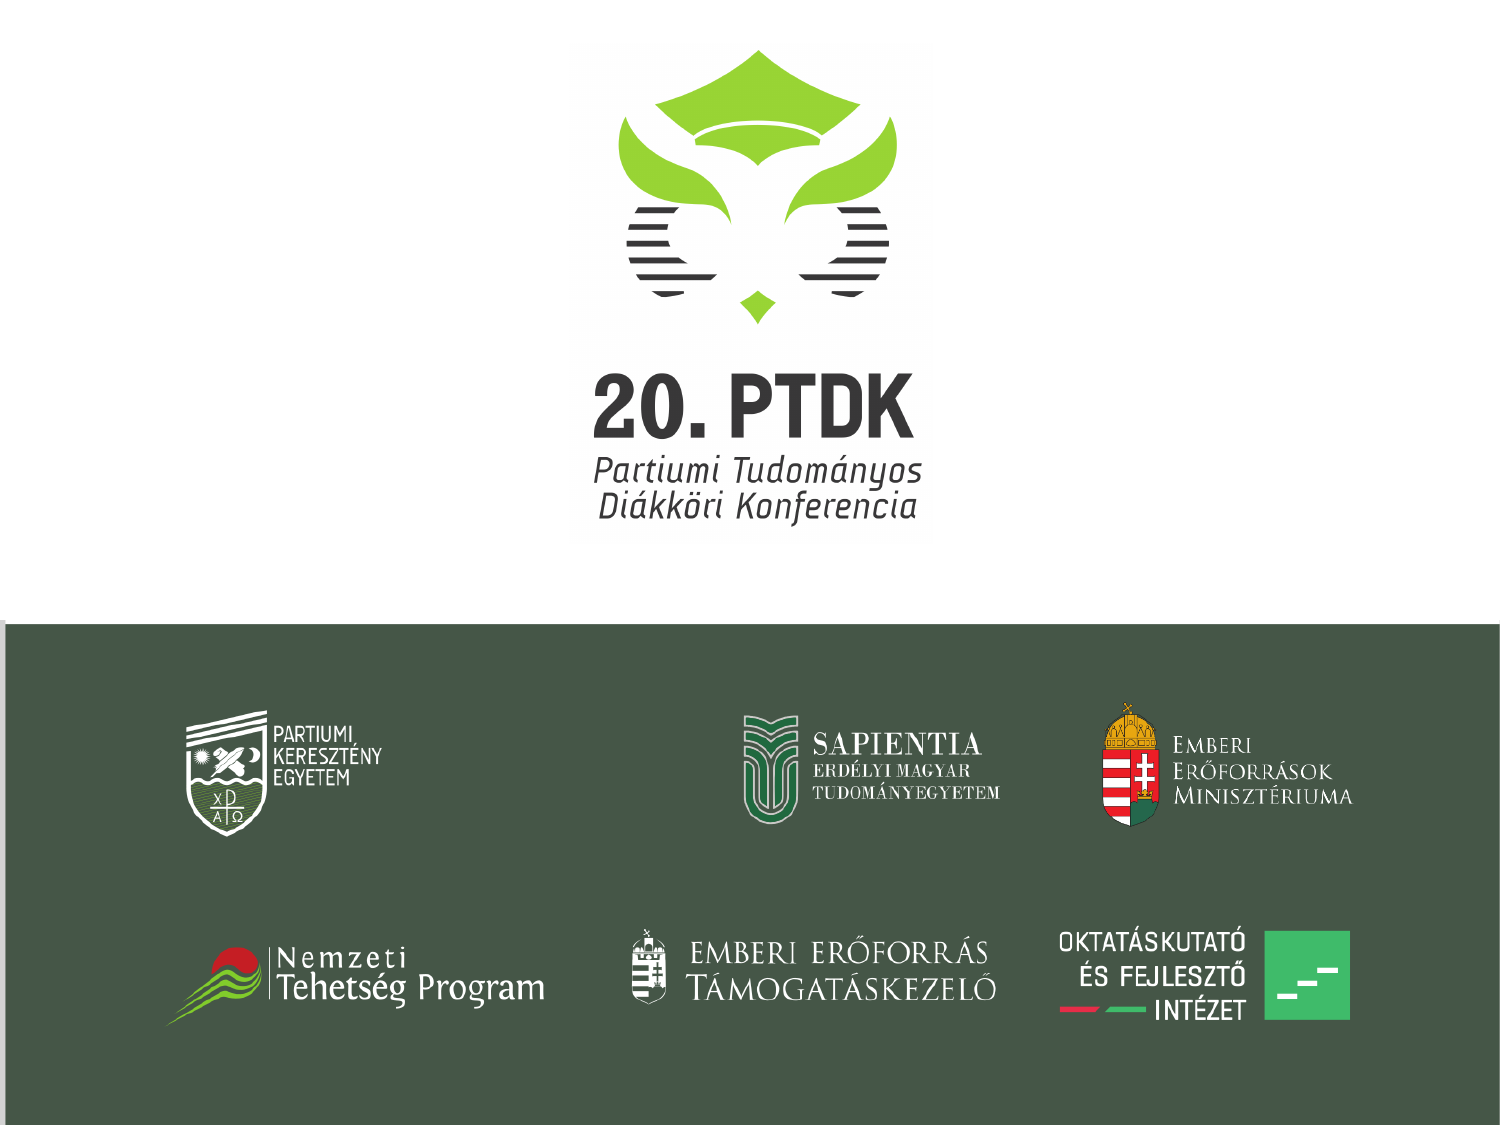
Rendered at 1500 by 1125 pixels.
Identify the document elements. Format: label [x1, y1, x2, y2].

picture [568, 43, 934, 544]
picture [0, 619, 1500, 1125]
